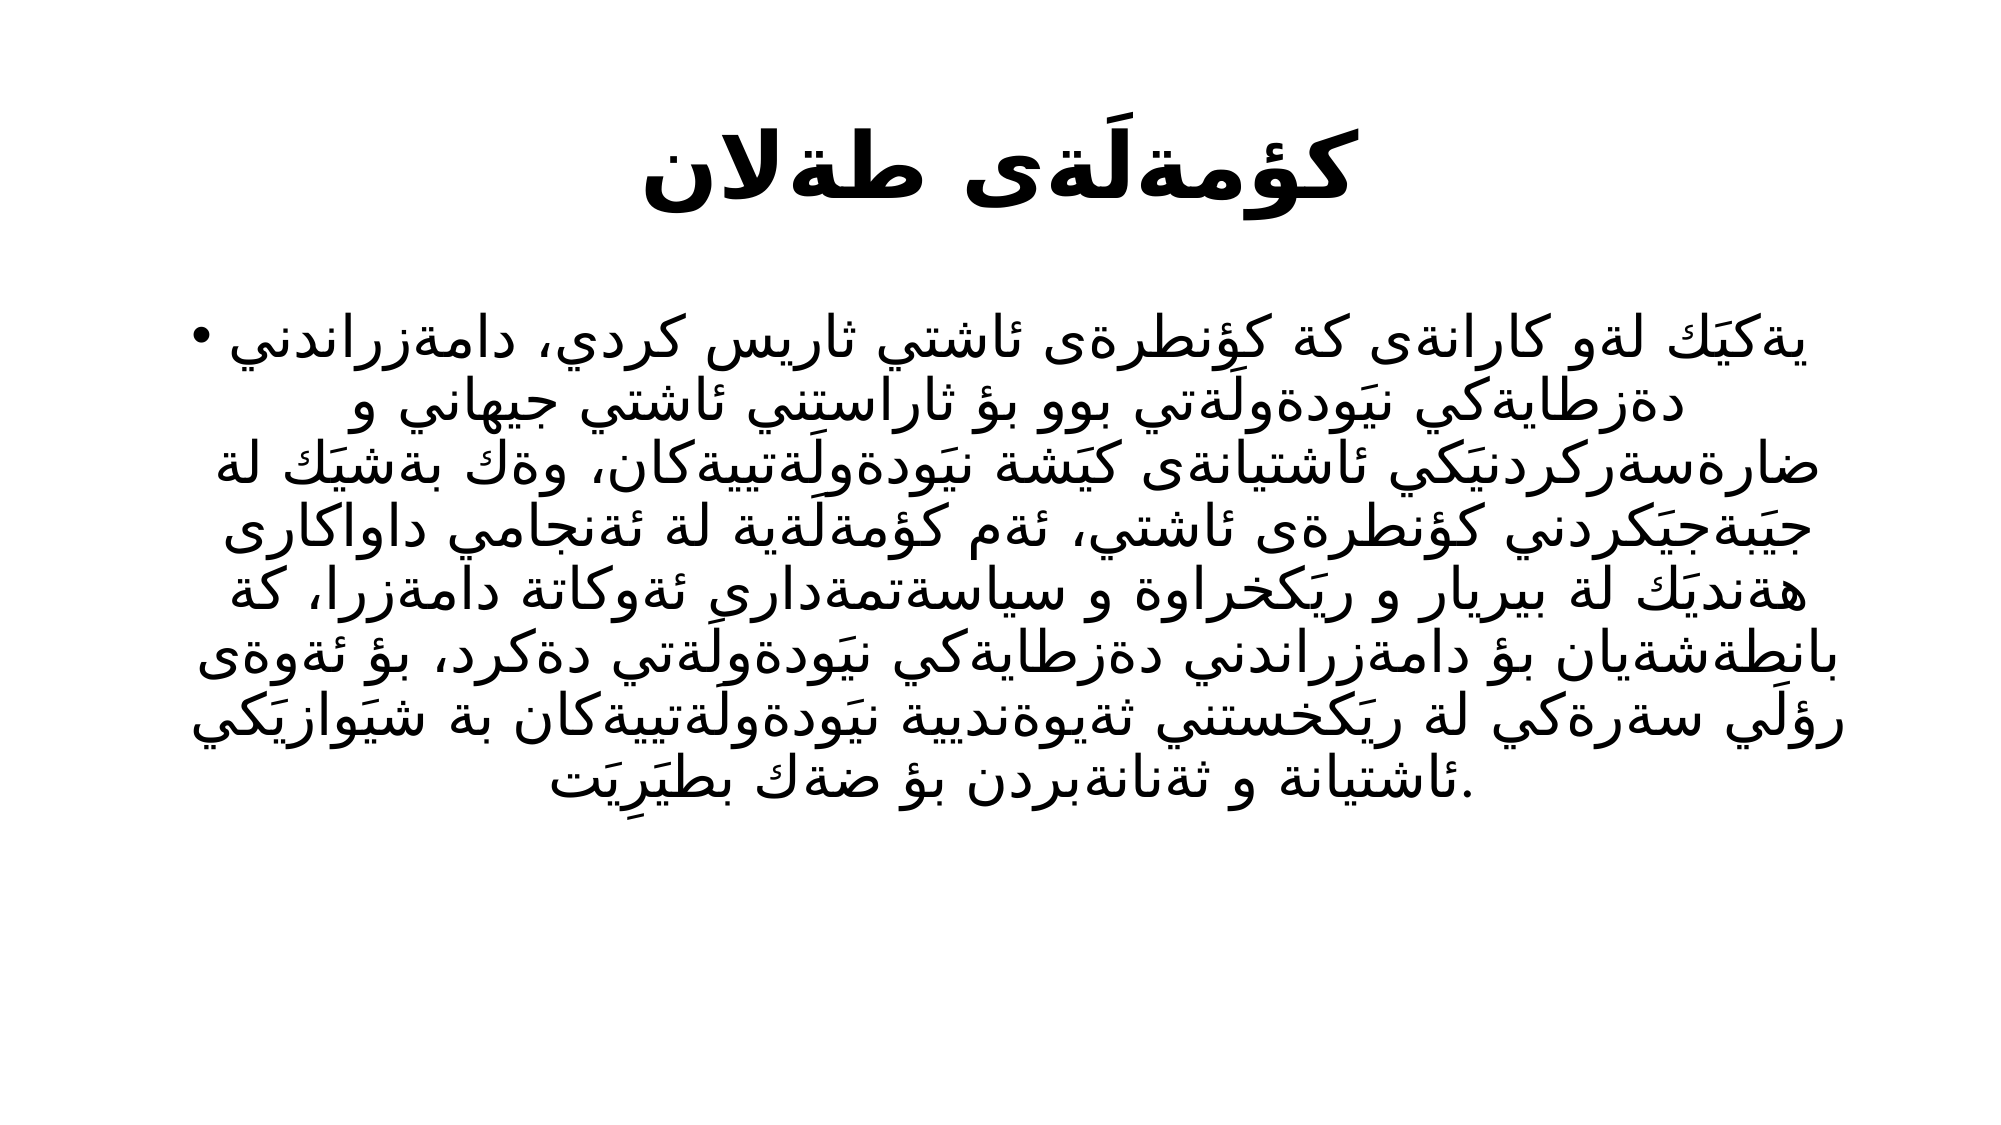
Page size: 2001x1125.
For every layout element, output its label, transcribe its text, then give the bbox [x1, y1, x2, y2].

title كؤمةلَةى طةلان [137, 59, 1863, 278]
list يةكيَك لةو كارانةى كة كؤنطرةى ئاشتي ثاريس كردي، دامةزراندني دةزطايةكي نيَودةولَةتي بوو بؤ ثاراستني ئاشتي جيهاني و ضارةسةركردنيَكي ئاشتيانةى كيَشة نيَودةولَةتييةكان، وةك بةشيَك لة جيَبةجيَكردني كؤنطرةى ئاشتي، ئةم كؤمةلَةية لة ئةنجامي داواكارى هةنديَك لة بيريار و ريَكخراوة و سياسةتمةدارى ئةوكاتة دامةزرا، كة بانطةشةيان بؤ دامةزراندني دةزطايةكي نيَودةولَةتي دةكرد، بؤ ئةوةى رؤلَي سةرةكي لة ريَكخستني ثةيوةنديية نيَودةولَةتييةكان بة شيَوازيَكي ئاشتيانة و ثةنانةبردن بؤ ضةك بطيَرِيَت. [137, 299, 1863, 1014]
